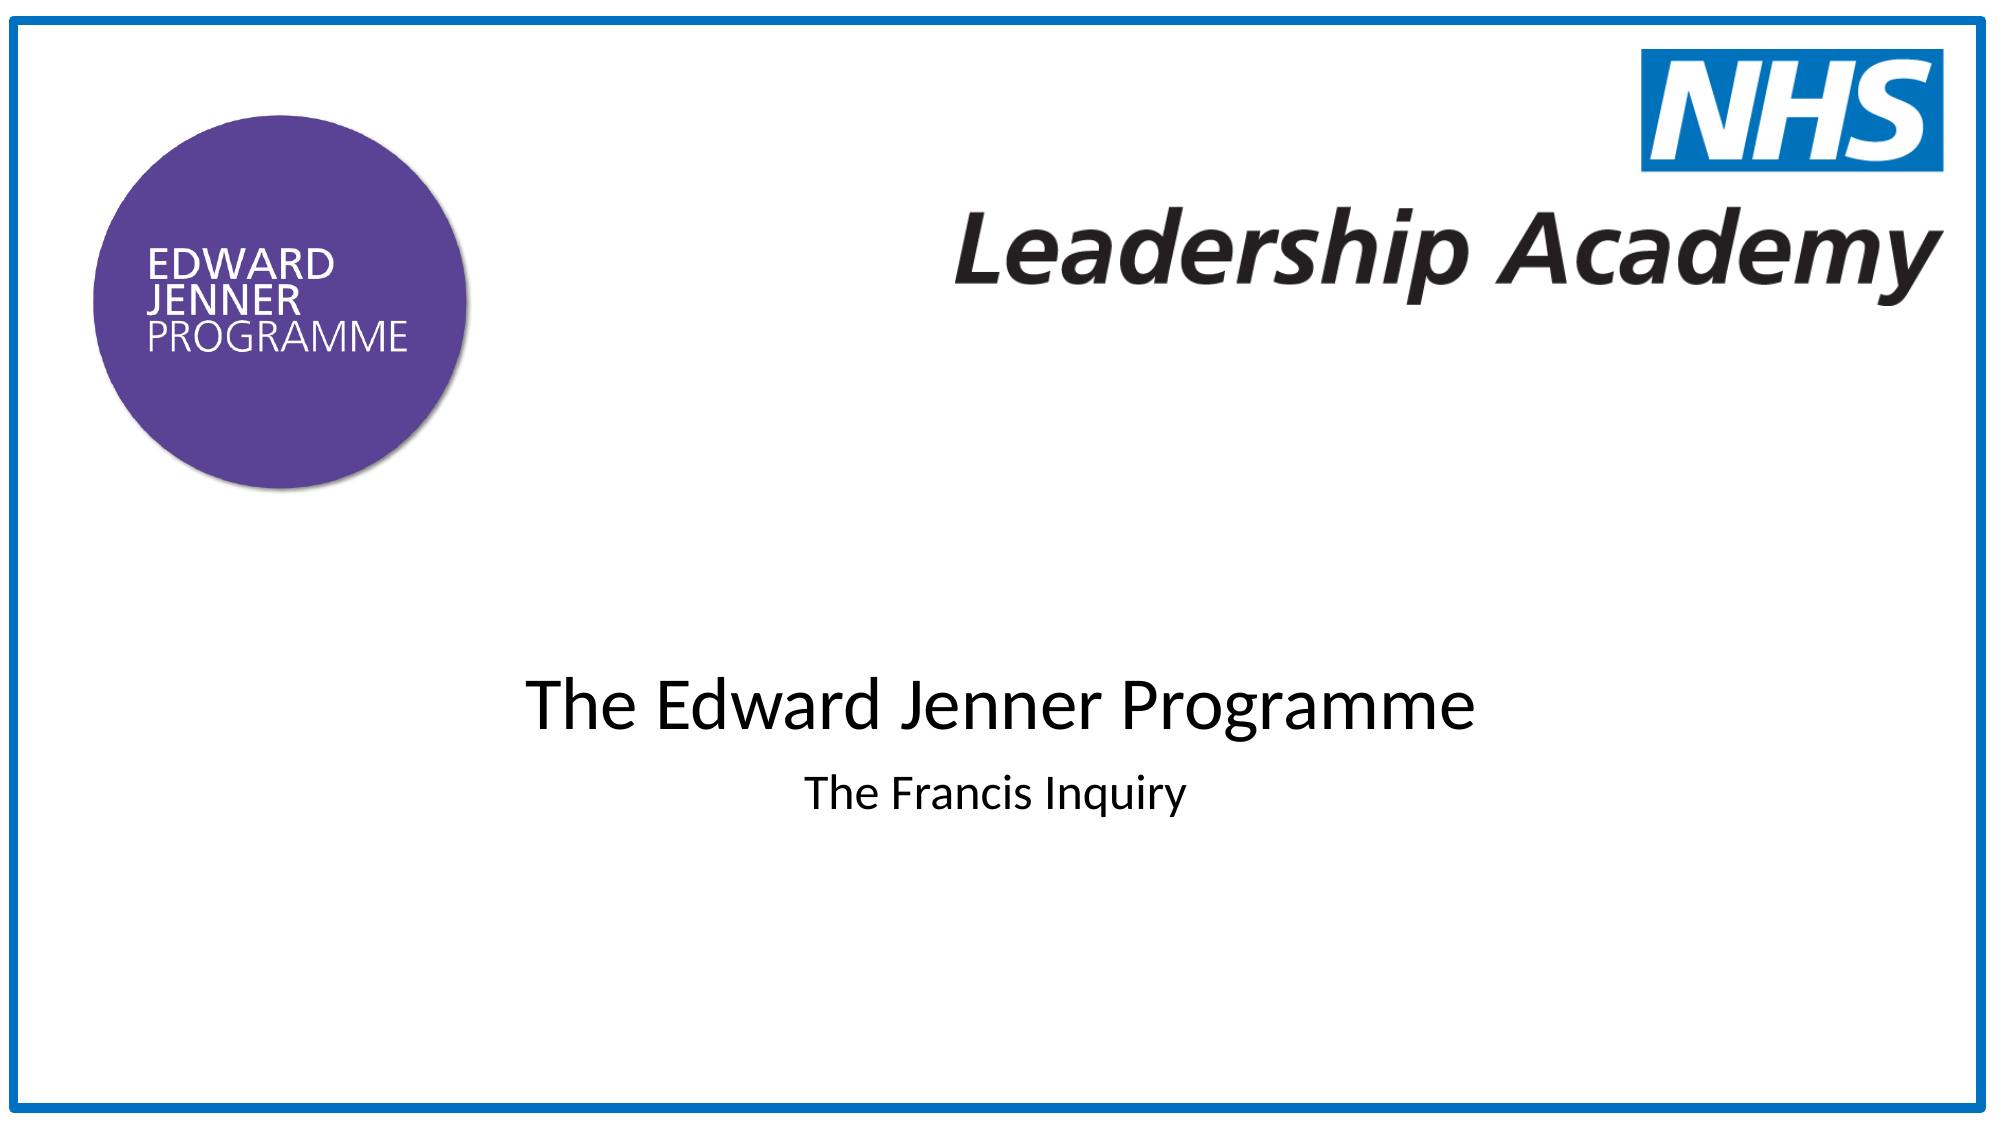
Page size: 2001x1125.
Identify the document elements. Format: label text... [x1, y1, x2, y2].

text_box [13, 20, 1982, 1109]
picture [25, 81, 534, 522]
subtitle The Edward Jenner Programme The Francis Inquiry [251, 657, 1752, 929]
picture [955, 49, 1944, 306]
